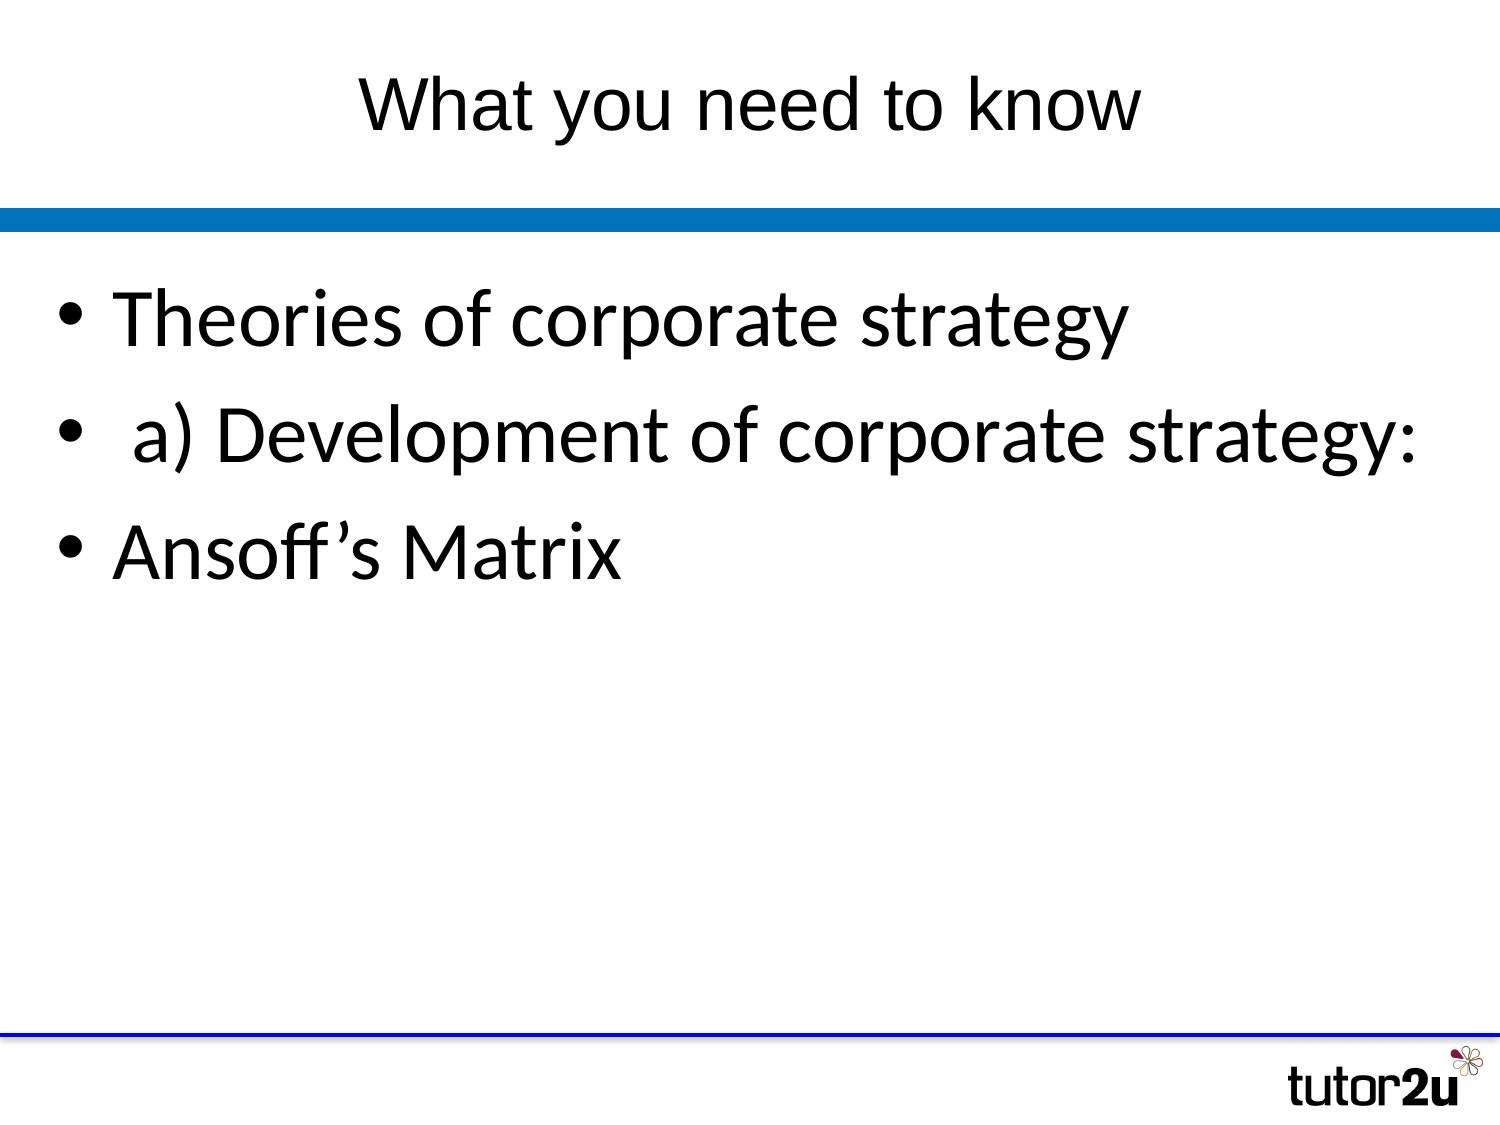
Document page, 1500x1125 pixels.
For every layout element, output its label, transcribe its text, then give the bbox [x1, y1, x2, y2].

list Theories of corporate strategy a) Development of corporate strategy: Ansoff’s Matrix [41, 255, 1459, 1000]
title What you need to know [75, 23, 1425, 178]
picture [1288, 1046, 1483, 1106]
picture [0, 208, 1500, 232]
